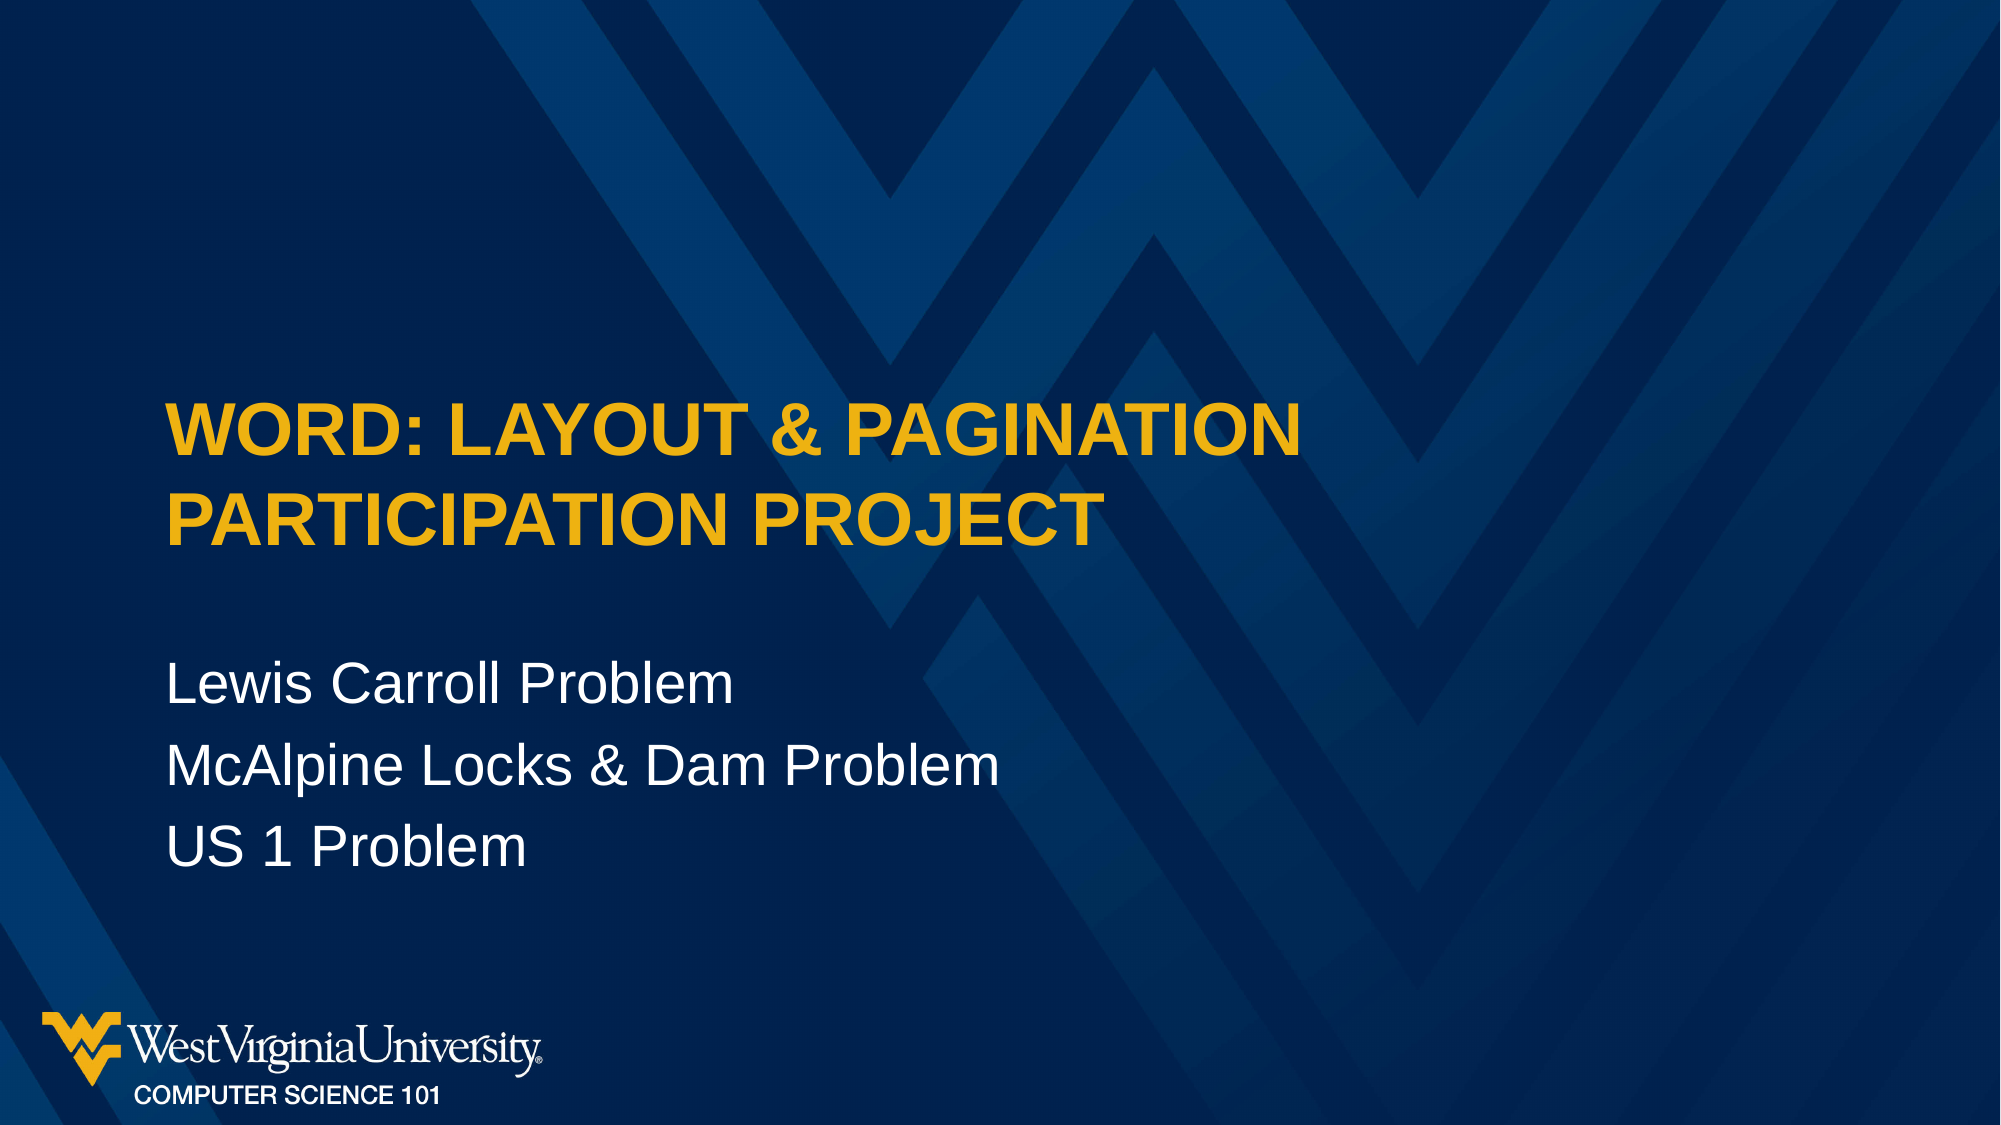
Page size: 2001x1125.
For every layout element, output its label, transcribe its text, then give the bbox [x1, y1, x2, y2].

title Word: Layout & Pagination Participation Project [150, 349, 1850, 591]
subtitle Lewis Carroll Problem McAlpine Locks & Dam Problem US 1 Problem [150, 637, 1850, 925]
picture [0, 0, 2001, 1125]
